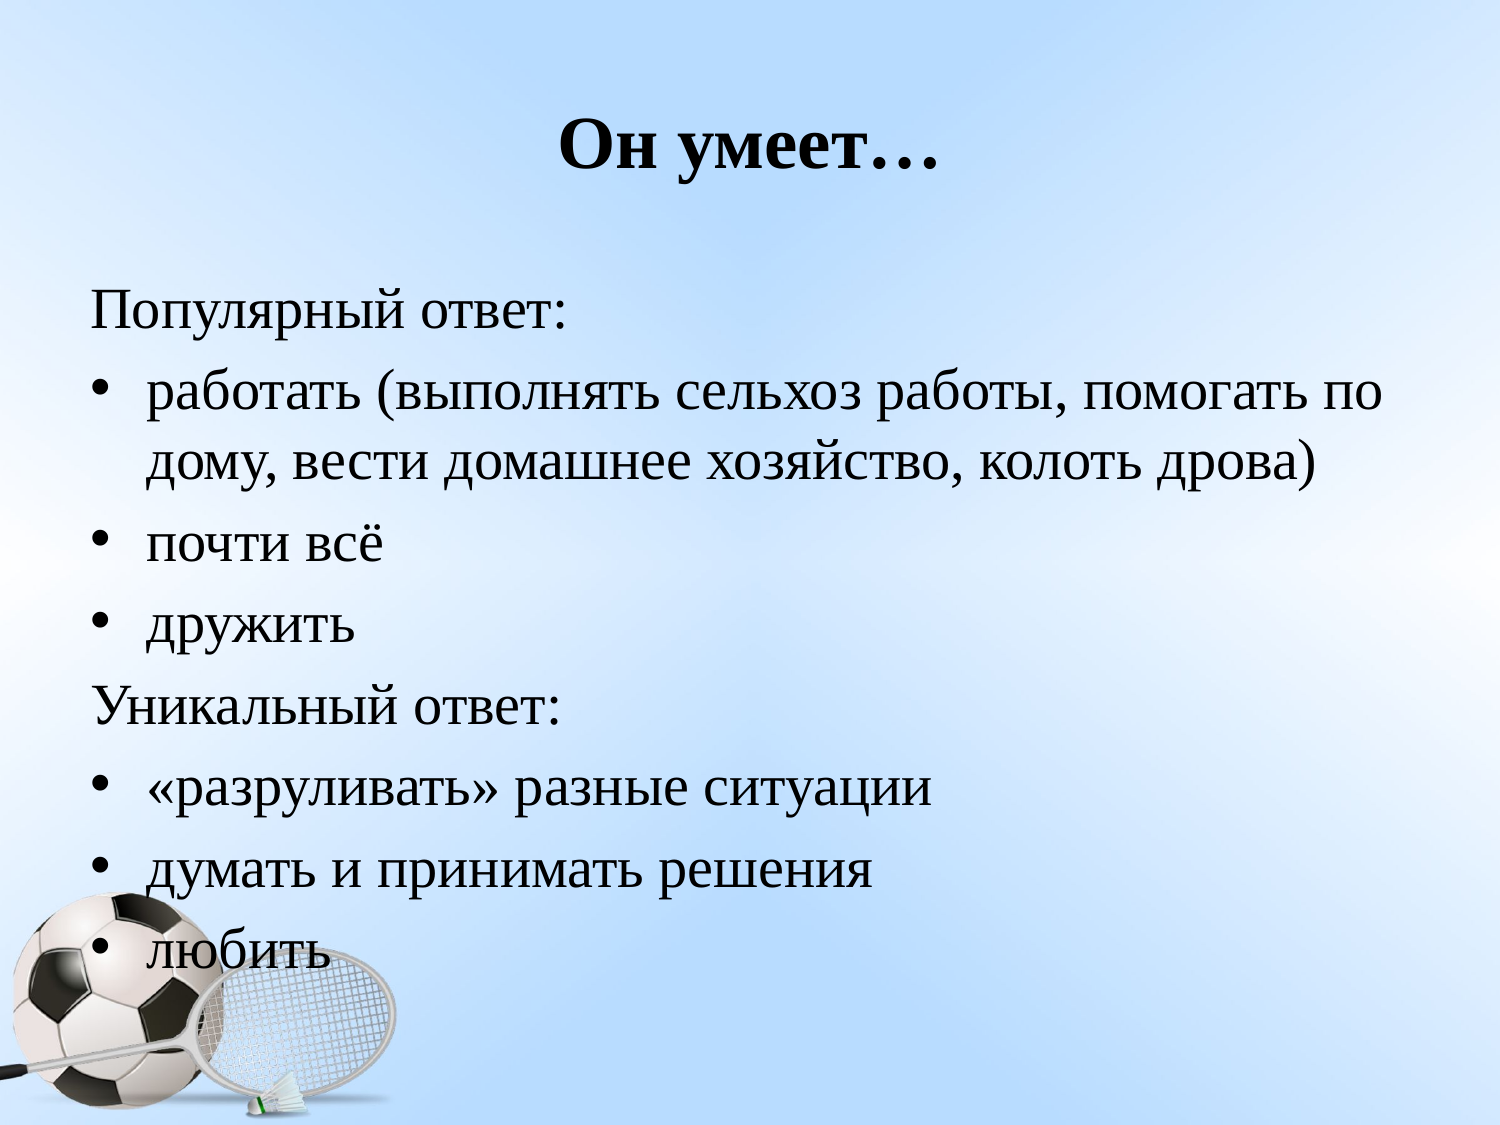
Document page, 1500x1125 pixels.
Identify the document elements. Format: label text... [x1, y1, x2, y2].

list Популярный ответ: работать (выполнять сельхоз работы, помогать по дому, вести домашнее хозяйство, колоть дрова) почти всё дружить Уникальный ответ: «разруливать» разные ситуации думать и принимать решения любить [75, 262, 1425, 1005]
title Он умеет… [75, 45, 1425, 233]
picture [0, 0, 1500, 1125]
